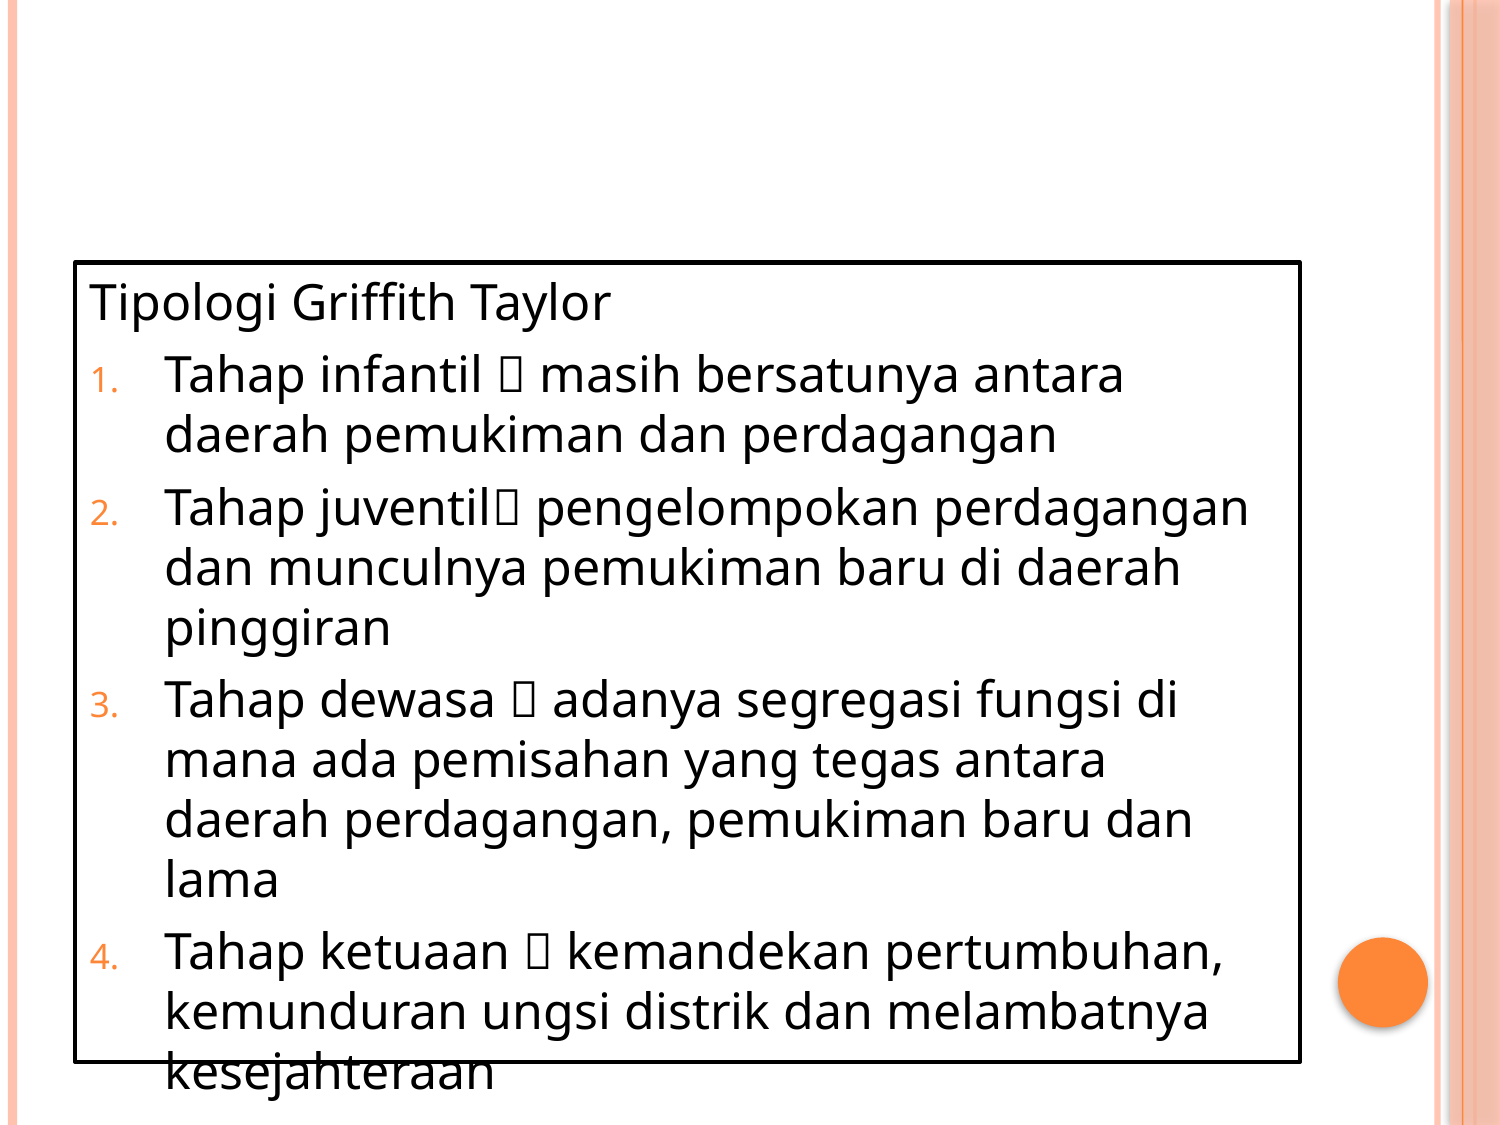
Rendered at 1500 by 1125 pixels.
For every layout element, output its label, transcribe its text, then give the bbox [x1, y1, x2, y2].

list Tipologi Griffith Taylor Tahap infantil  masih bersatunya antara daerah pemukiman dan perdagangan Tahap juventil pengelompokan perdagangan dan munculnya pemukiman baru di daerah pinggiran Tahap dewasa  adanya segregasi fungsi di mana ada pemisahan yang tegas antara daerah perdagangan, pemukiman baru dan lama Tahap ketuaan  kemandekan pertumbuhan, kemunduran ungsi distrik dan melambatnya kesejahteraan [73, 260, 1302, 1064]
